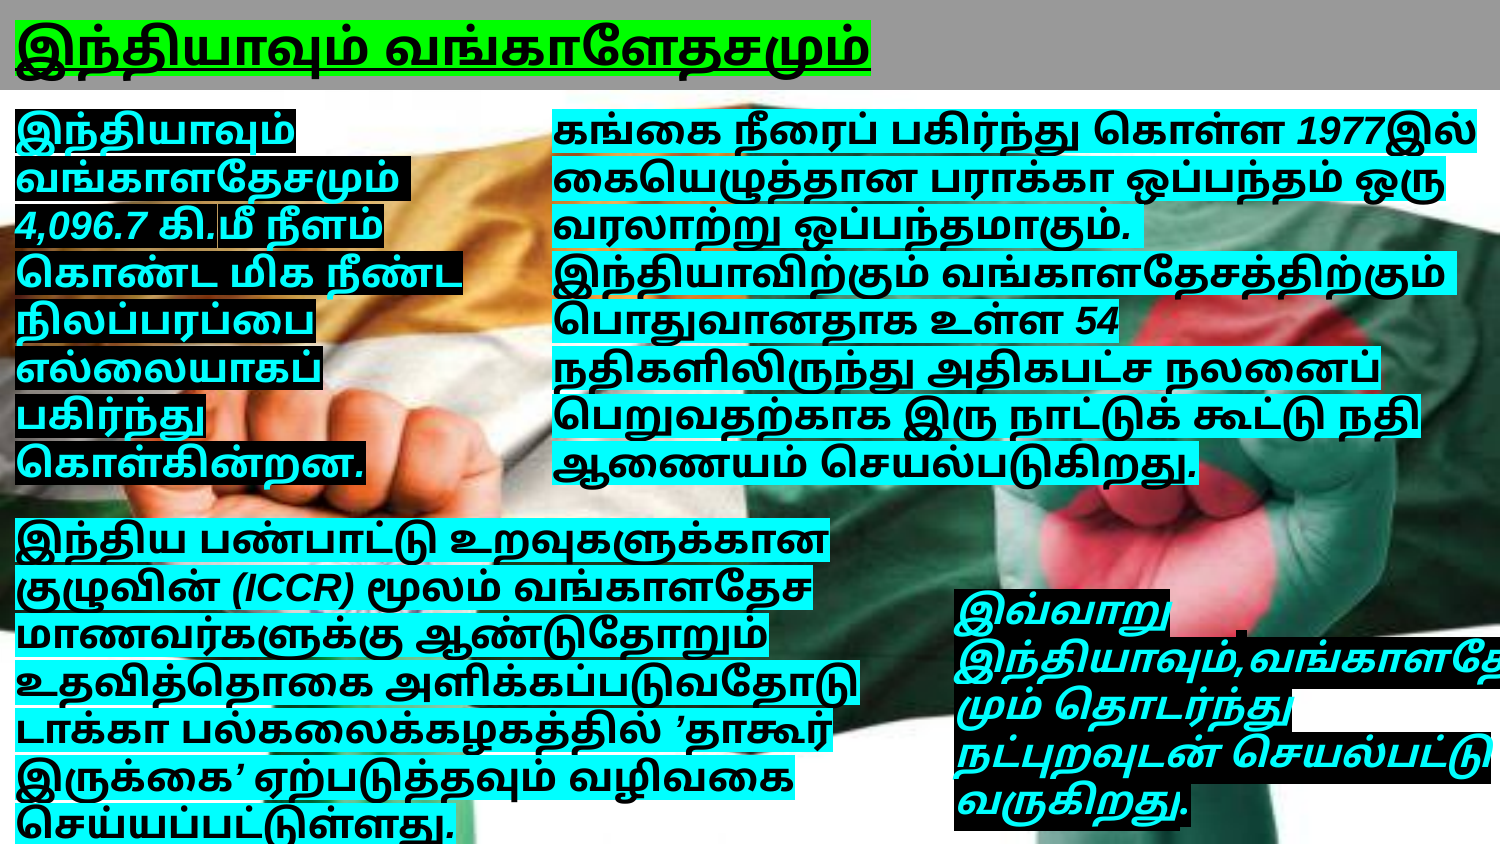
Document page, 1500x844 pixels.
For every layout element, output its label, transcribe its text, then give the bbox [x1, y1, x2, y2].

text_box இந்தியாவும் வங்காளேதசமும் [0, 0, 1221, 88]
picture [0, 89, 1500, 844]
